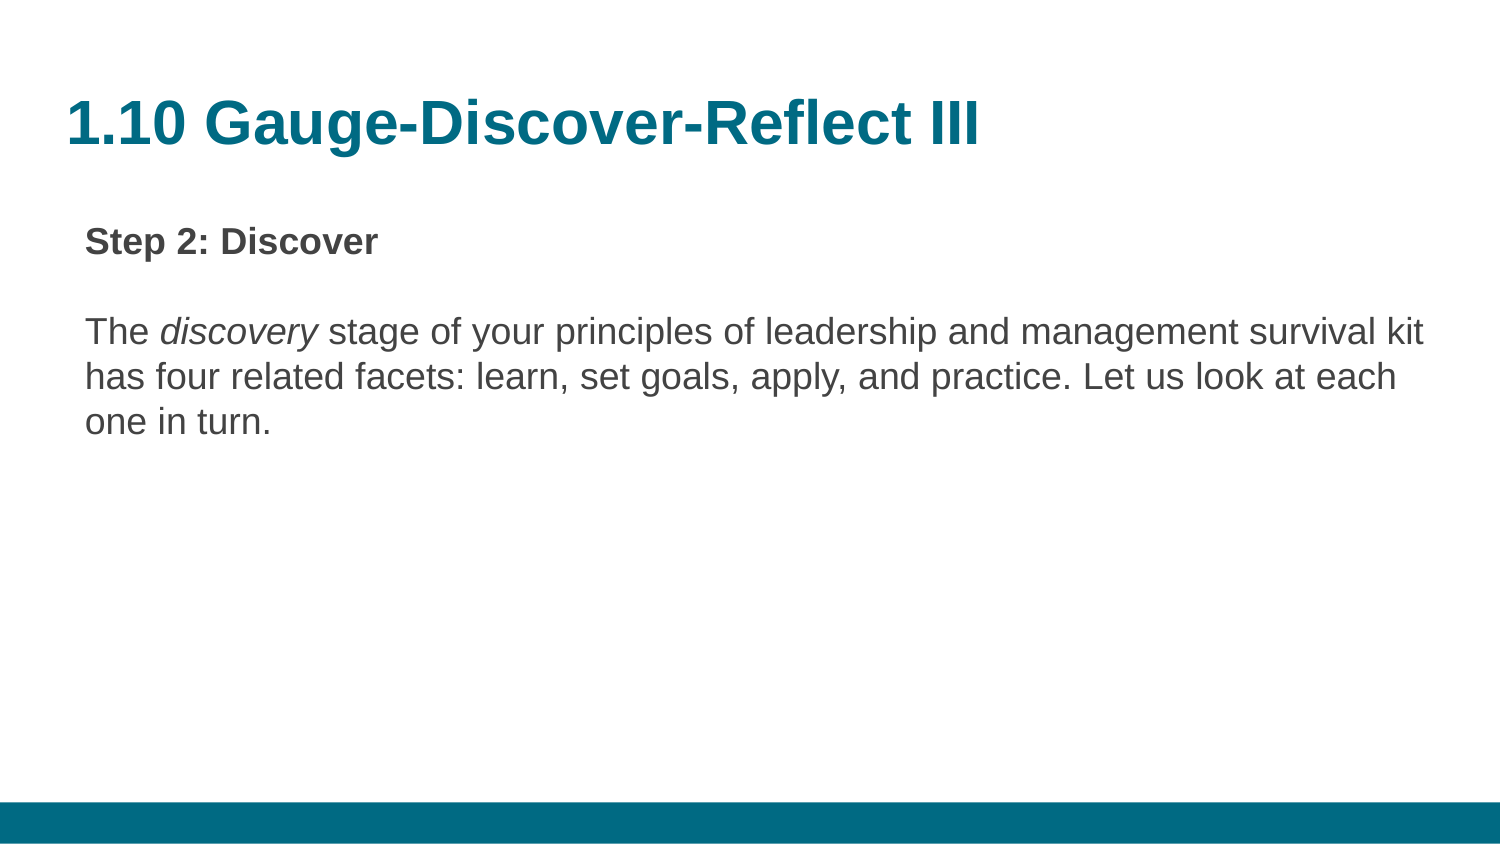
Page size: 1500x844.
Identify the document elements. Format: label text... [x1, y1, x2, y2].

list Step 2: Discover The discovery stage of your principles of leadership and management survival kit has four related facets: learn, set goals, apply, and practice. Let us look at each one in turn. [51, 201, 1449, 750]
title 1.10 Gauge-Discover-Reflect III [51, 67, 1449, 167]
